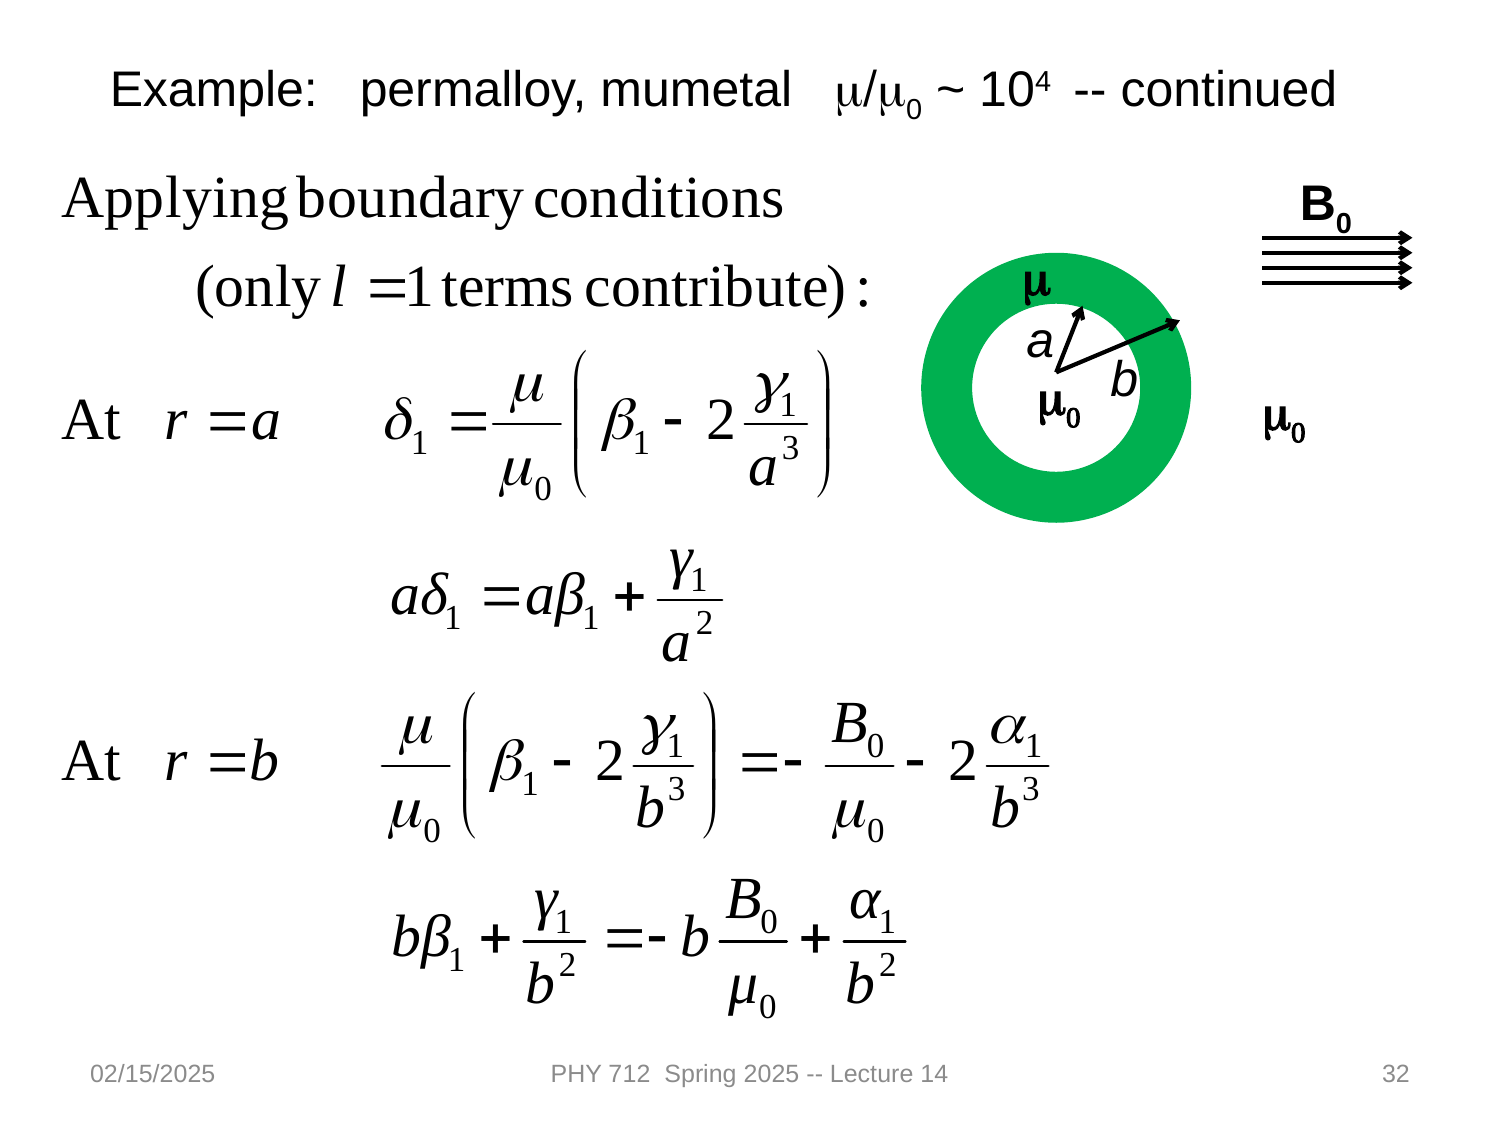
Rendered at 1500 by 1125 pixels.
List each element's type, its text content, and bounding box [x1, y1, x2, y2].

text_box Example: permalloy, mumetal m/m0 ~ 104 -- continued [95, 49, 1425, 133]
slide_number 32 [1074, 1042, 1425, 1103]
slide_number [75, 1042, 425, 1103]
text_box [1060, 162, 1413, 524]
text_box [52, 162, 1059, 1031]
footer PHY 712 Spring 2025 -- Lecture 14 [512, 1042, 988, 1103]
